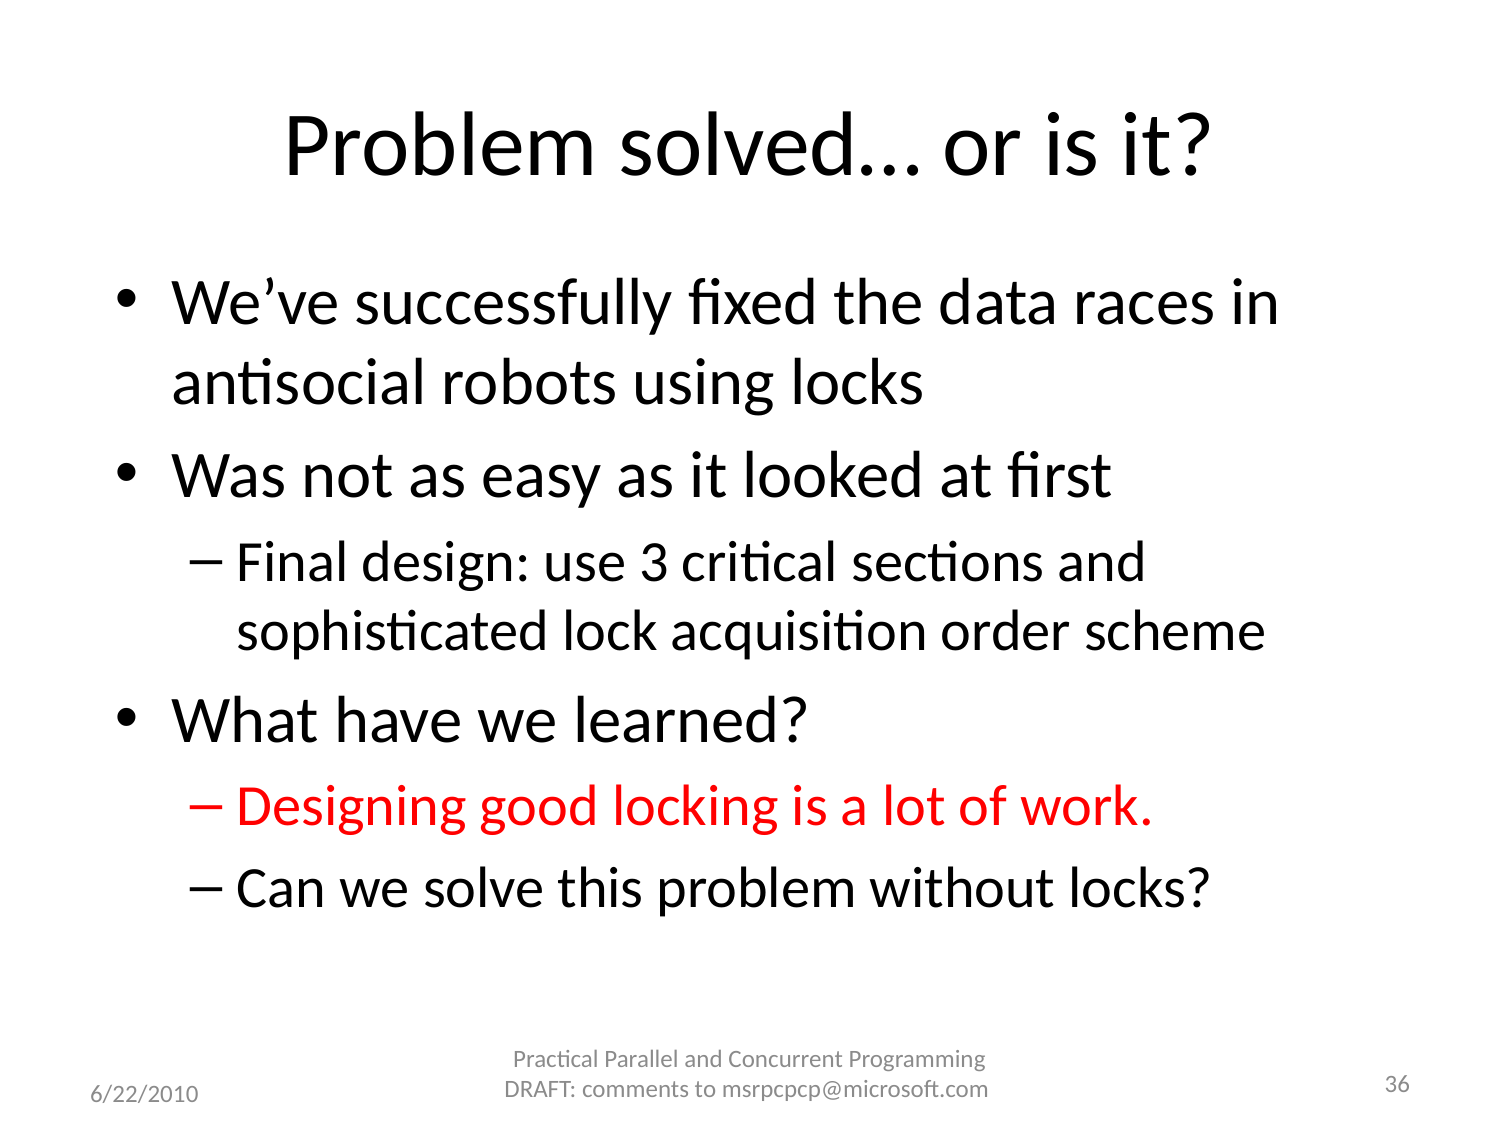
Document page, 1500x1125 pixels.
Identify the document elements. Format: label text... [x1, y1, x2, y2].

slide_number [75, 1062, 425, 1123]
title Problem solved… or is it? [75, 45, 1425, 233]
slide_number 36 [1074, 1052, 1425, 1113]
list We’ve successfully fixed the data races in antisocial robots using locks Was not as easy as it looked at first Final design: use 3 critical sections and sophisticated lock acquisition order scheme What have we learned? Designing good locking is a lot of work. Can we solve this problem without locks? [99, 249, 1338, 1063]
footer Practical Parallel and Concurrent Programming DRAFT: comments to msrpcpcp@microsoft.com [474, 1042, 1025, 1103]
